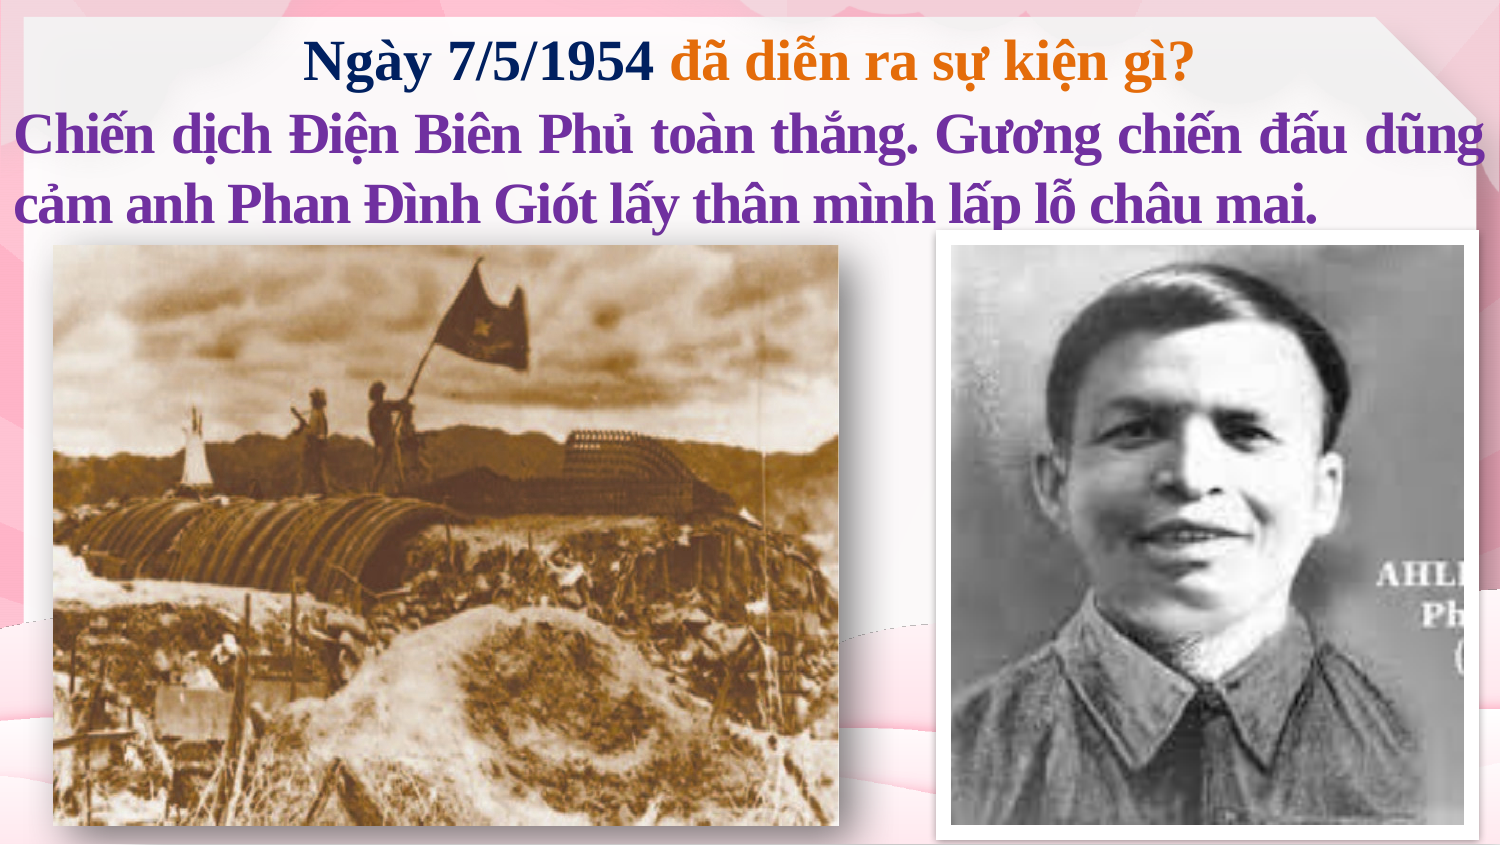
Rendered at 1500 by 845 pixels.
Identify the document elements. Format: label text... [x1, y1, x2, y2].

text_box Chiến dịch Điện Biên Phủ toàn thắng. Gương chiến đấu dũng cảm anh Phan Đình Giót lấy thân mình lấp lỗ châu mai. [0, 88, 1500, 243]
picture [0, 243, 1500, 844]
picture [950, 244, 1465, 826]
text_box Ngày 7/5/1954 đã diễn ra sự kiện gì? [0, 0, 1500, 88]
